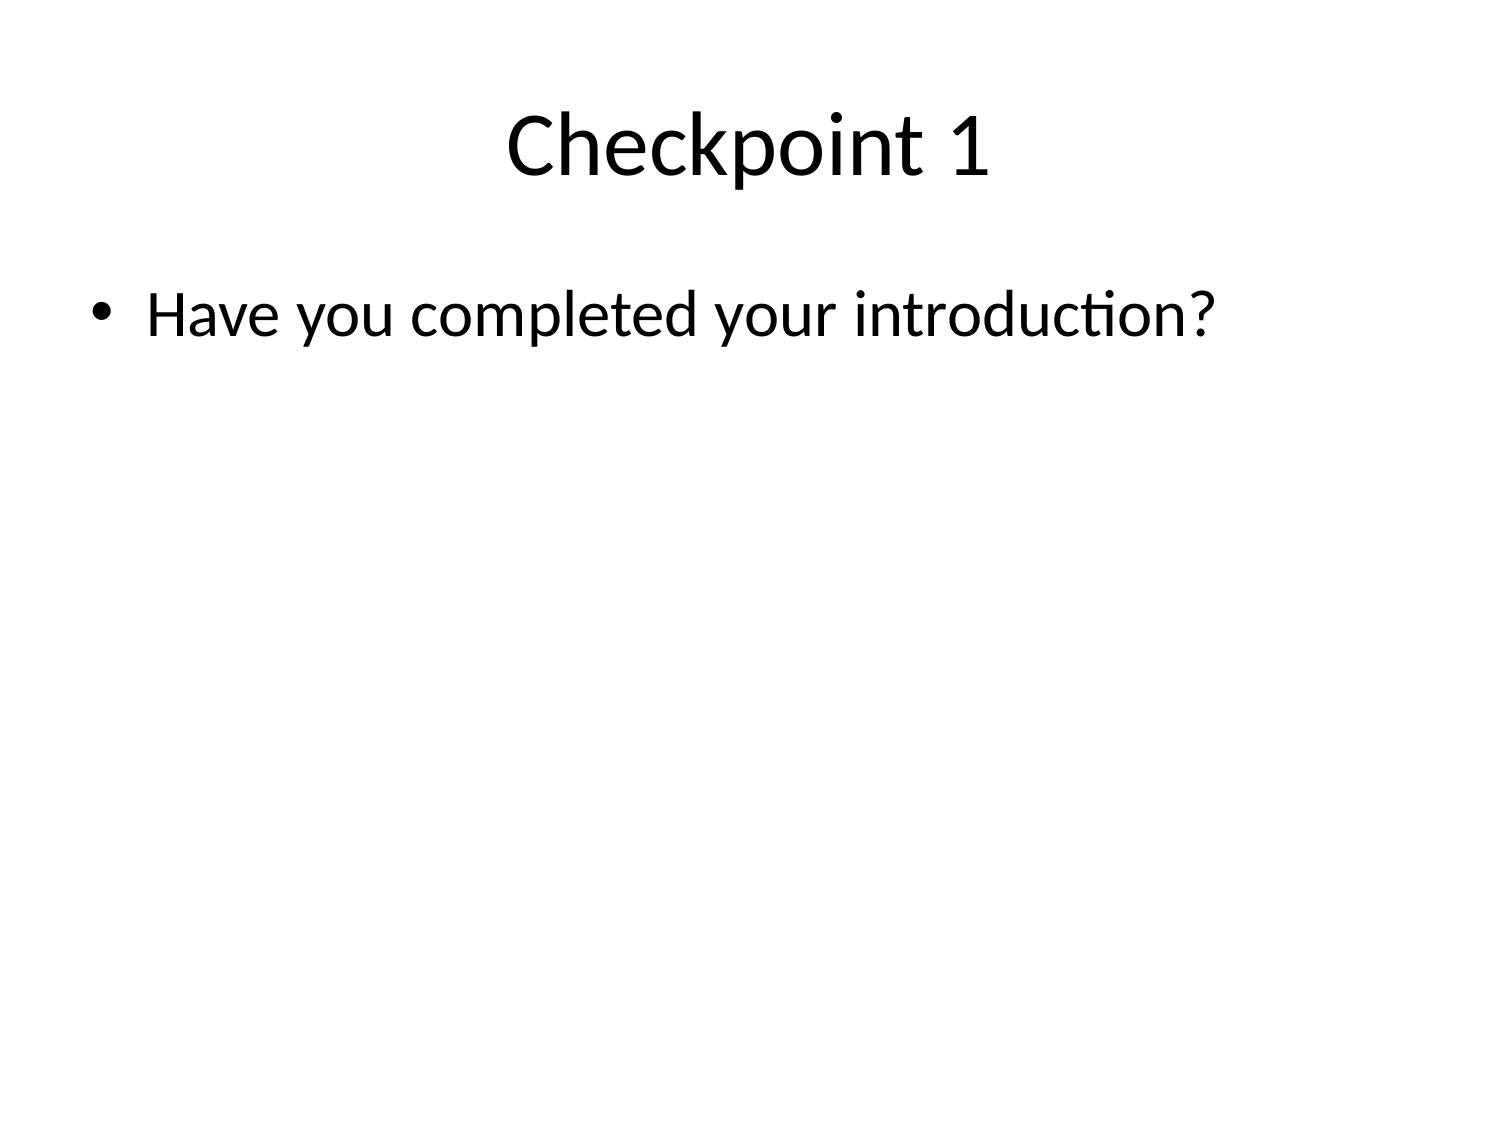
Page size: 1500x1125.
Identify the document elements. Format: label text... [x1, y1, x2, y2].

title Checkpoint 1 [75, 45, 1425, 233]
list Have you completed your introduction? [75, 262, 1425, 1005]
